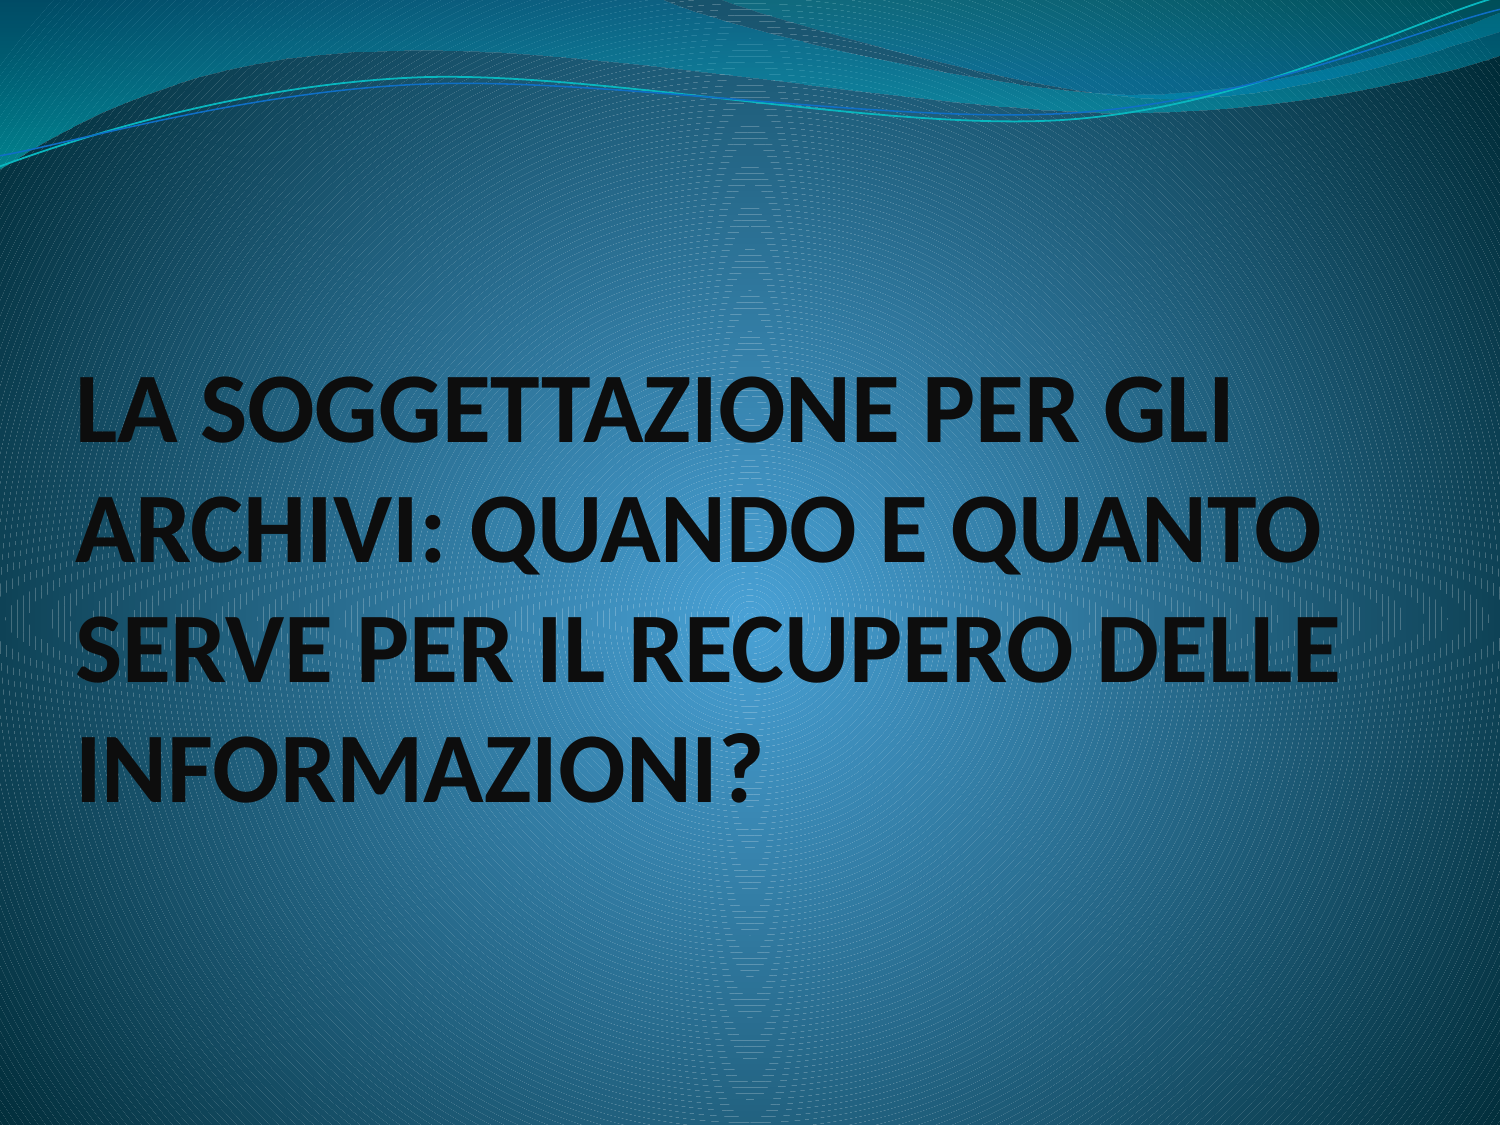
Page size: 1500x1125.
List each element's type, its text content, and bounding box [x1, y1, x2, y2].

title LA SOGGETTAZIONE PER GLI ARCHIVI: QUANDO E QUANTO SERVE PER IL RECUPERO DELLE INFORMAZIONI? [75, 184, 1438, 823]
